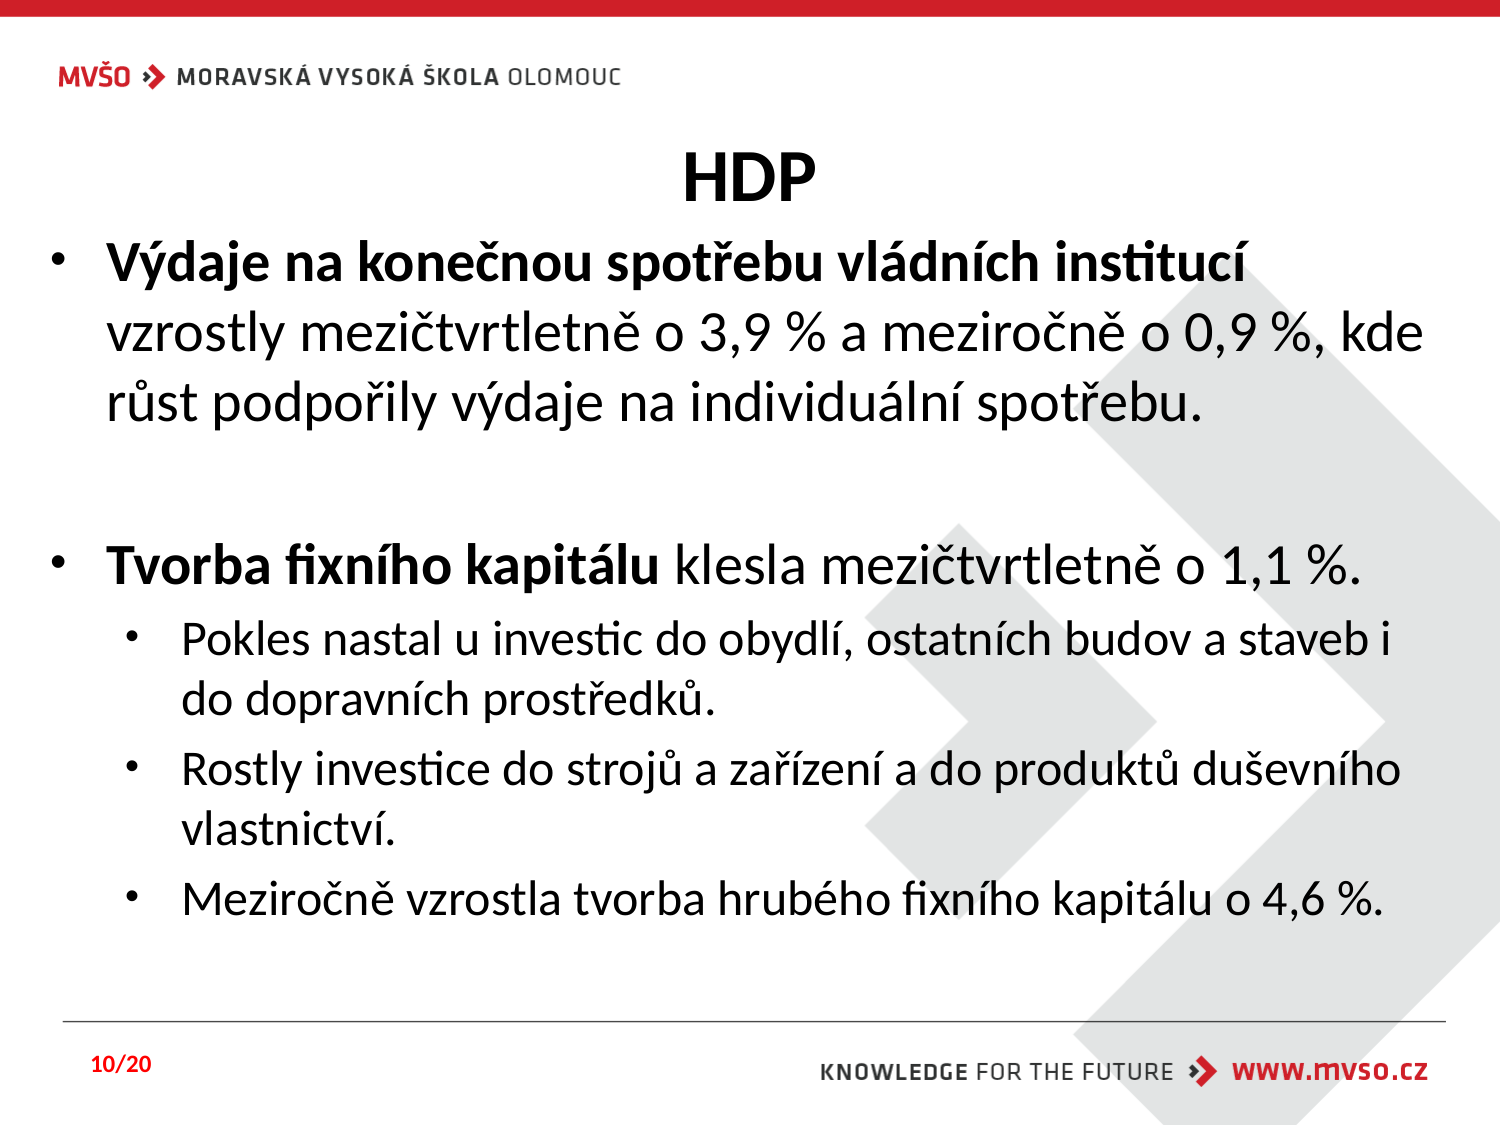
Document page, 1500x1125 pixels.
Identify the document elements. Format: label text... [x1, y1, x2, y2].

picture [0, 0, 1500, 1125]
list Výdaje na konečnou spotřebu vládních institucí vzrostly mezičtvrtletně o 3,9 % a meziročně o 0,9 %, kde růst podpořily výdaje na individuální spotřebu. Tvorba fixního kapitálu klesla mezičtvrtletně o 1,1 %. Pokles nastal u investic do obydlí, ostatních budov a staveb i do dopravních prostředků. Rostly investice do strojů a zařízení a do produktů duševního vlastnictví. Meziročně vzrostla tvorba hrubého fixního kapitálu o 4,6 %. [34, 215, 1453, 1041]
title HDP [75, 77, 1425, 215]
text_box 10/20 [74, 1040, 213, 1085]
